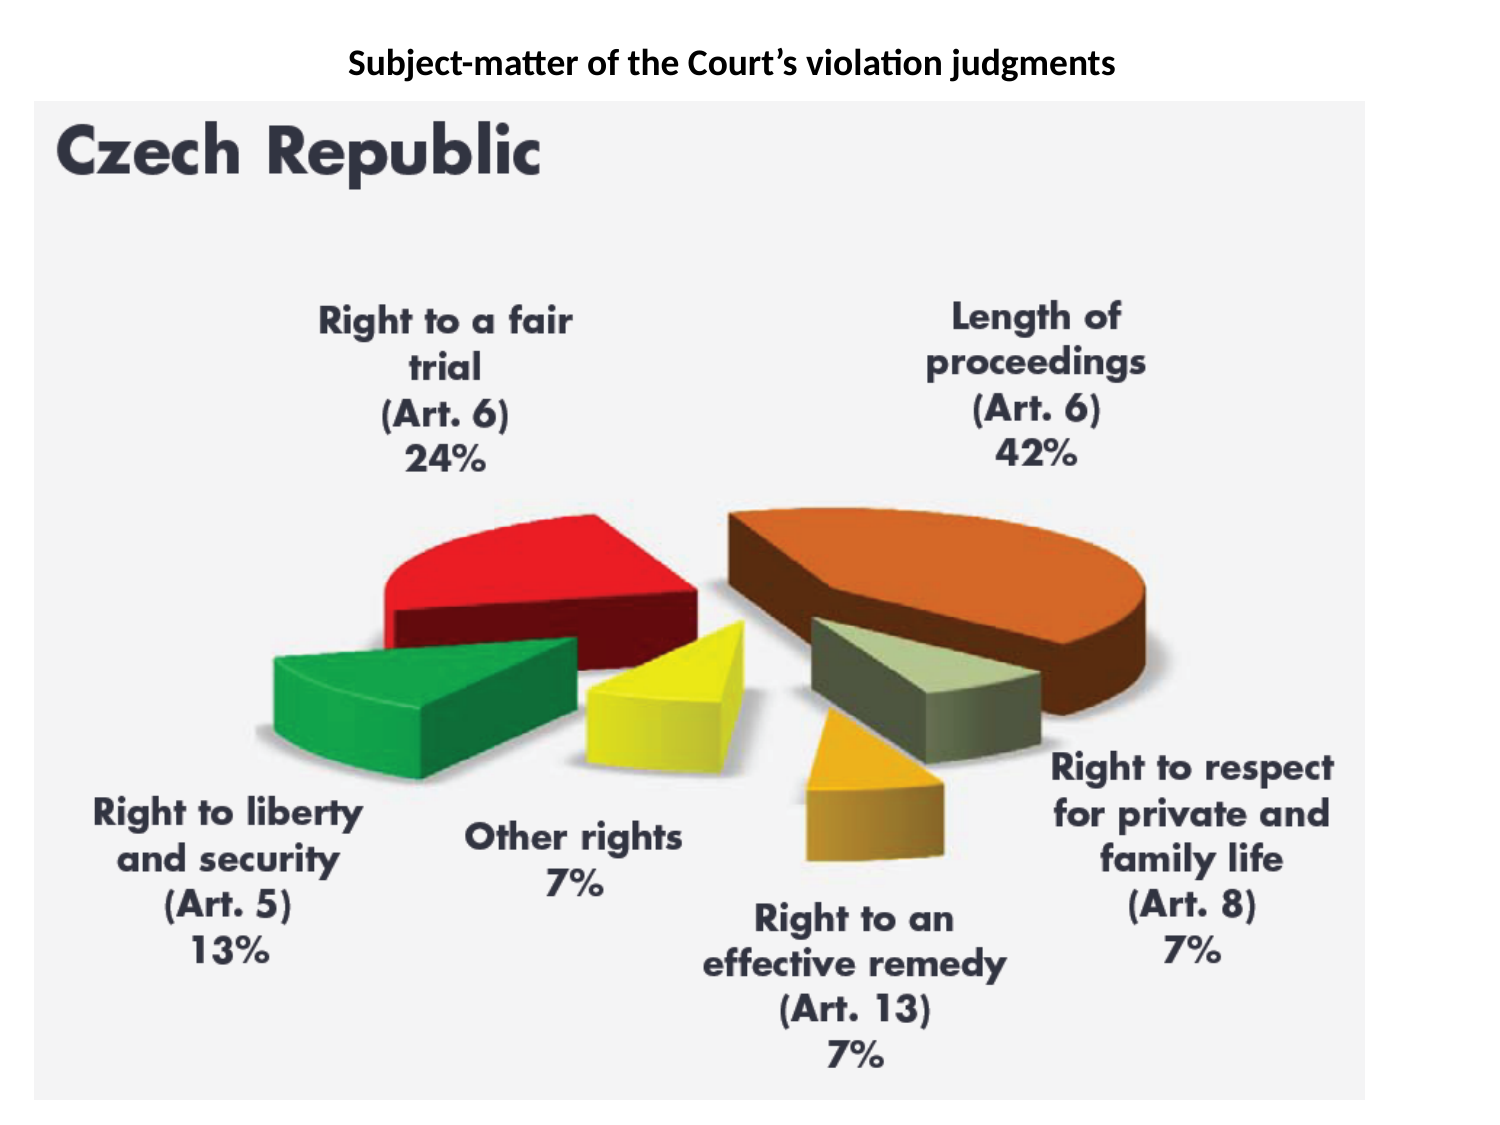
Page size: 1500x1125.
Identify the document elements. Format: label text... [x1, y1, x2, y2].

text_box Subject-matter of the Court’s violation judgments [53, 30, 1412, 91]
picture [34, 101, 1365, 1100]
